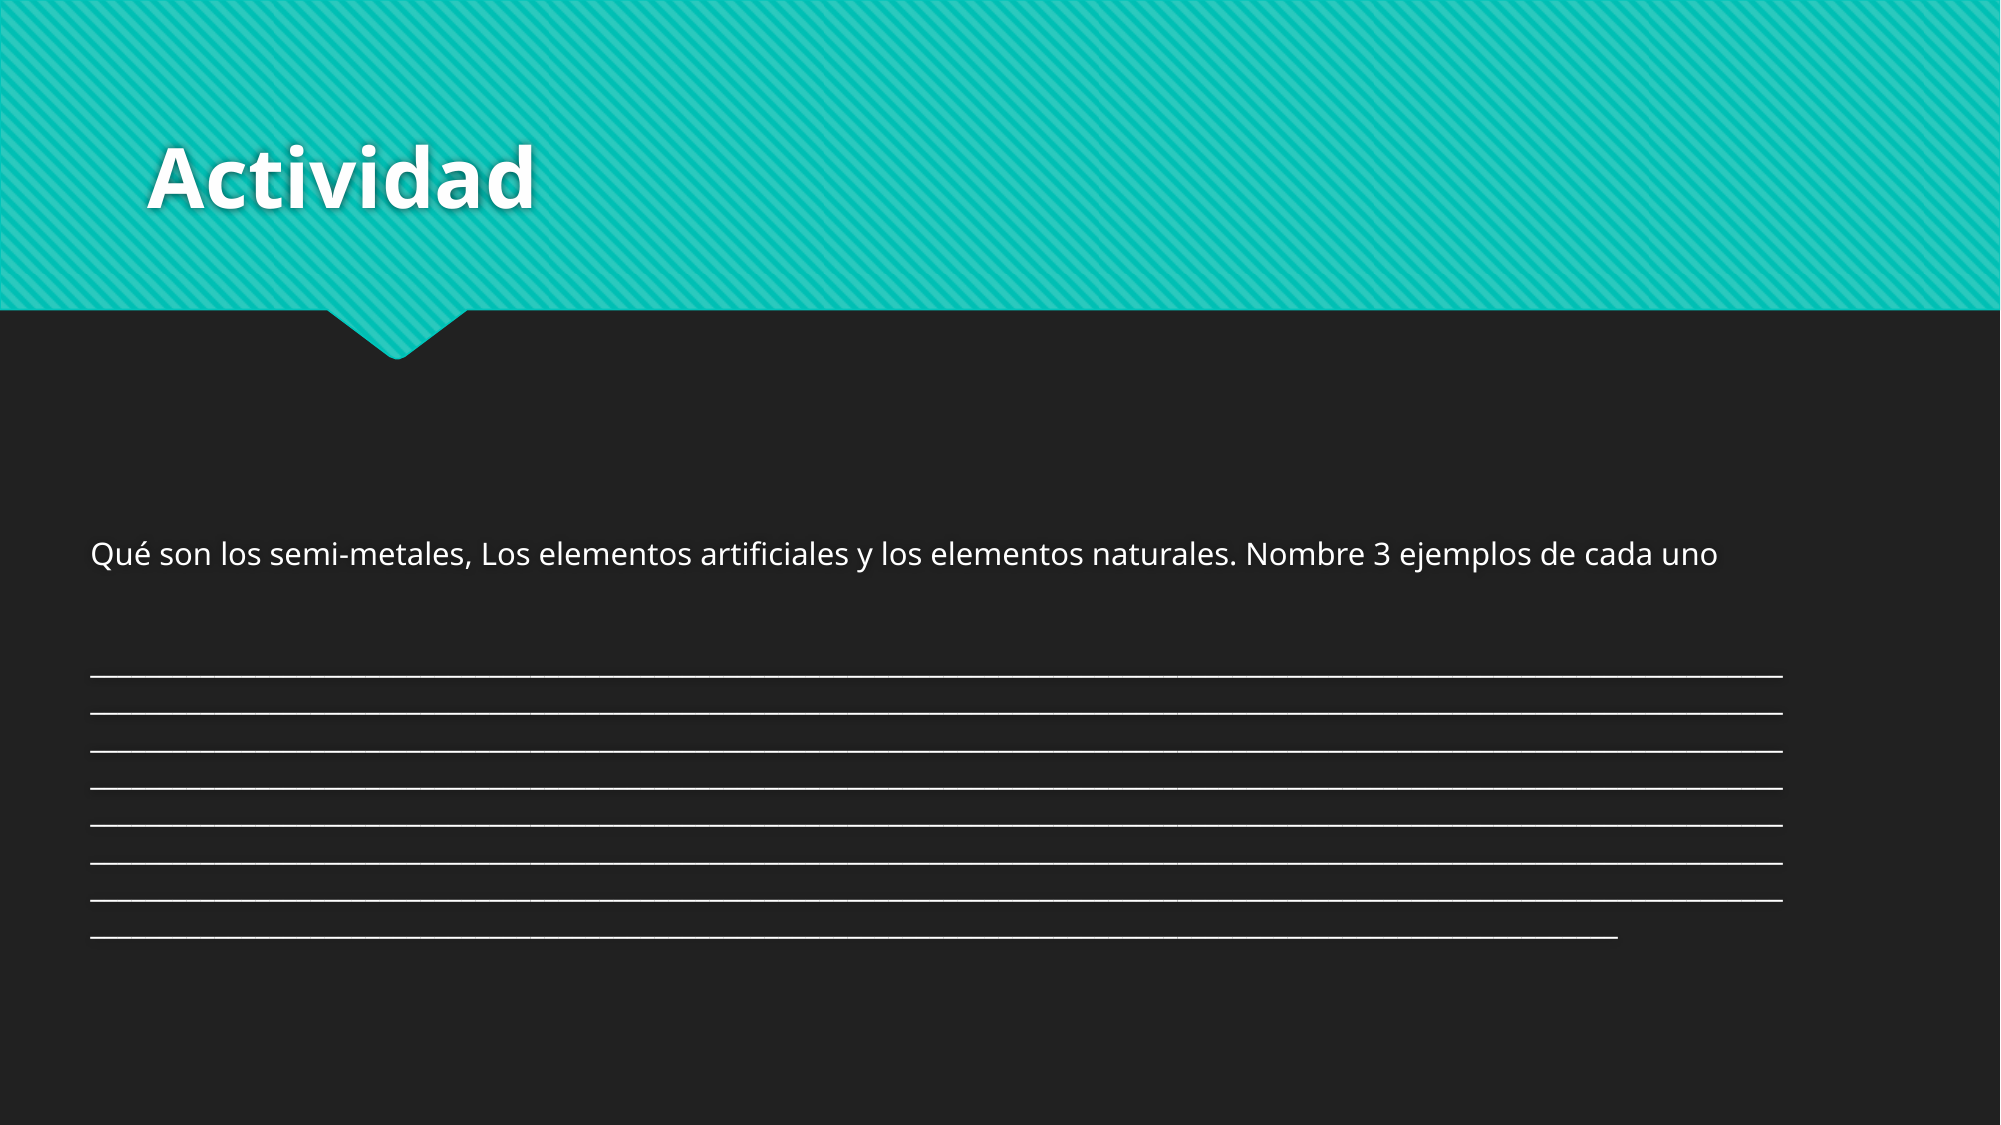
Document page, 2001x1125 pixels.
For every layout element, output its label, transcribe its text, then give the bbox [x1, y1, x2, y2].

list Qué son los semi-metales, Los elementos artificiales y los elementos naturales. Nombre 3 ejemplos de cada uno ____________________________________________________________________________________________________________________________________________________________________________________________________________________________________________________________________________________________________________________________________________________________________________________________________________________________________________________________________________________________________________________________________________________________________________________________________________________________________________________________________________________________________________________________________________________________________________________________________________________________________________________________________________________________________________________________________________________________________________________________________________ [75, 419, 1807, 1016]
title Actividad [132, 73, 1868, 233]
